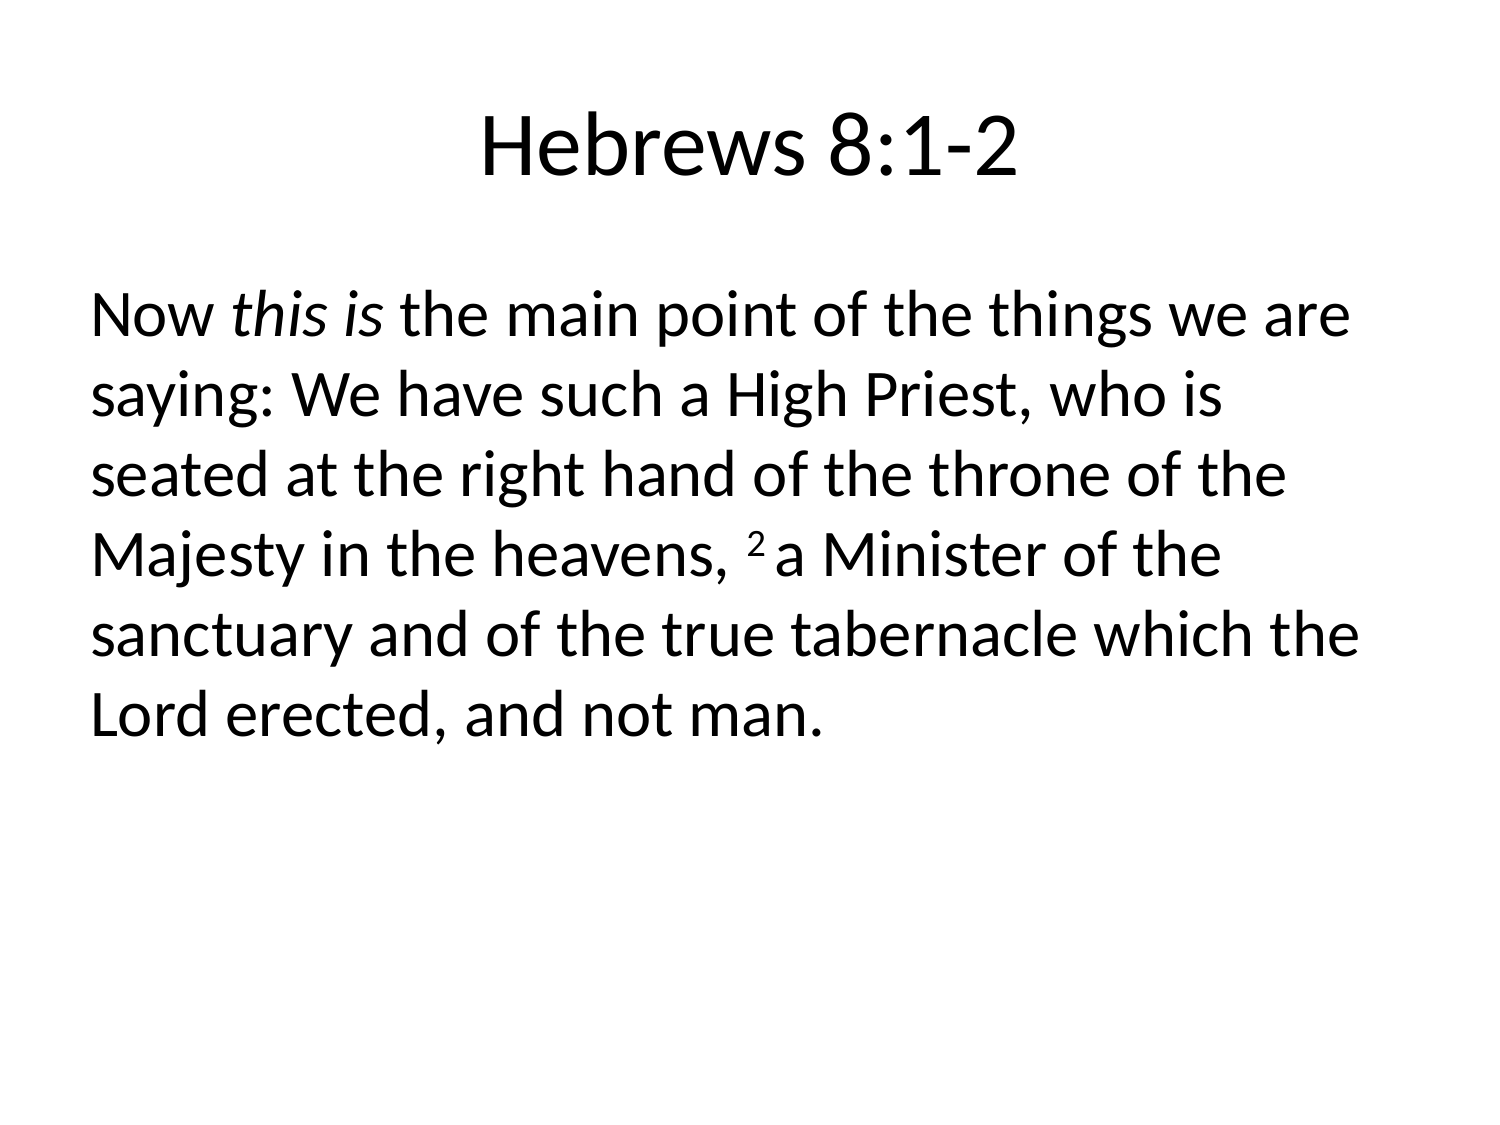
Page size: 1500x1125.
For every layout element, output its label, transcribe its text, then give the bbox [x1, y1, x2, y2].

title Hebrews 8:1-2 [75, 45, 1425, 233]
list Now this is the main point of the things we are saying: We have such a High Priest, who is seated at the right hand of the throne of the Majesty in the heavens, 2 a Minister of the sanctuary and of the true tabernacle which the Lord erected, and not man. [75, 262, 1425, 1005]
